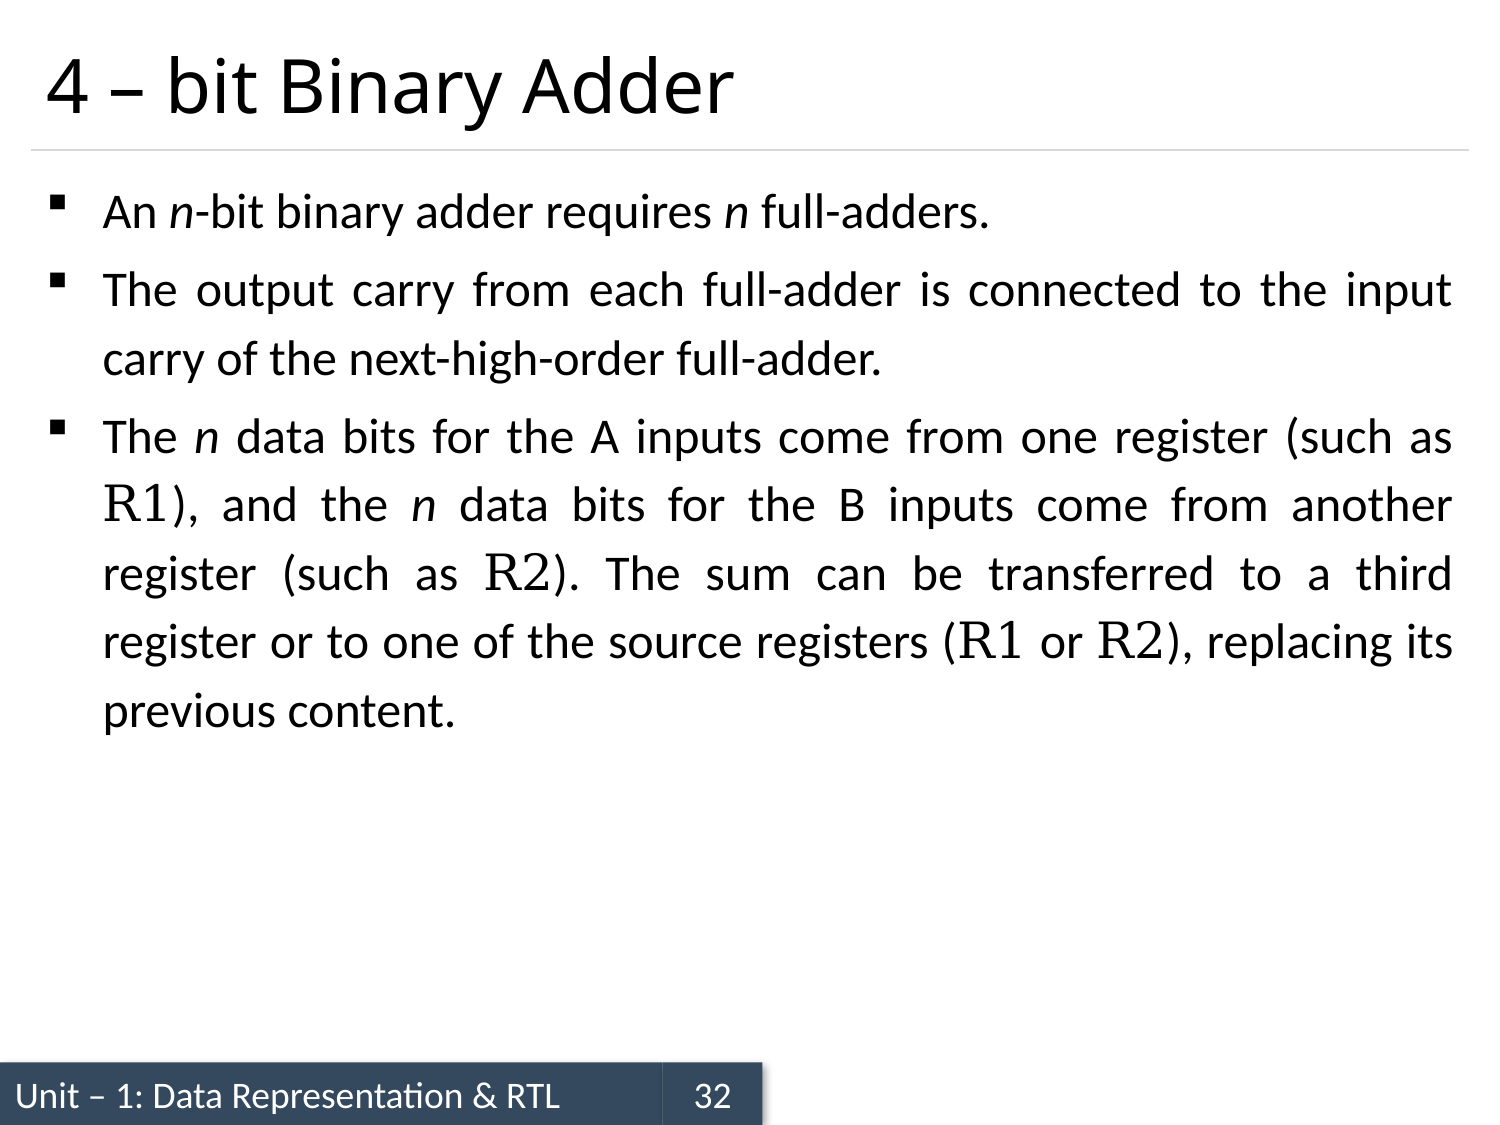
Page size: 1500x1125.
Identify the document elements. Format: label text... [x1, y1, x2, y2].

list An n-bit binary adder requires n full-adders. The output carry from each full-adder is connected to the input carry of the next-high-order full-adder. The n data bits for the A inputs come from one register (such as R1), and the n data bits for the B inputs come from another register (such as R2). The sum can be transferred to a third register or to one of the source registers (R1 or R2), replacing its previous content. [31, 162, 1469, 1038]
title 4 – bit Binary Adder [31, 17, 1469, 150]
